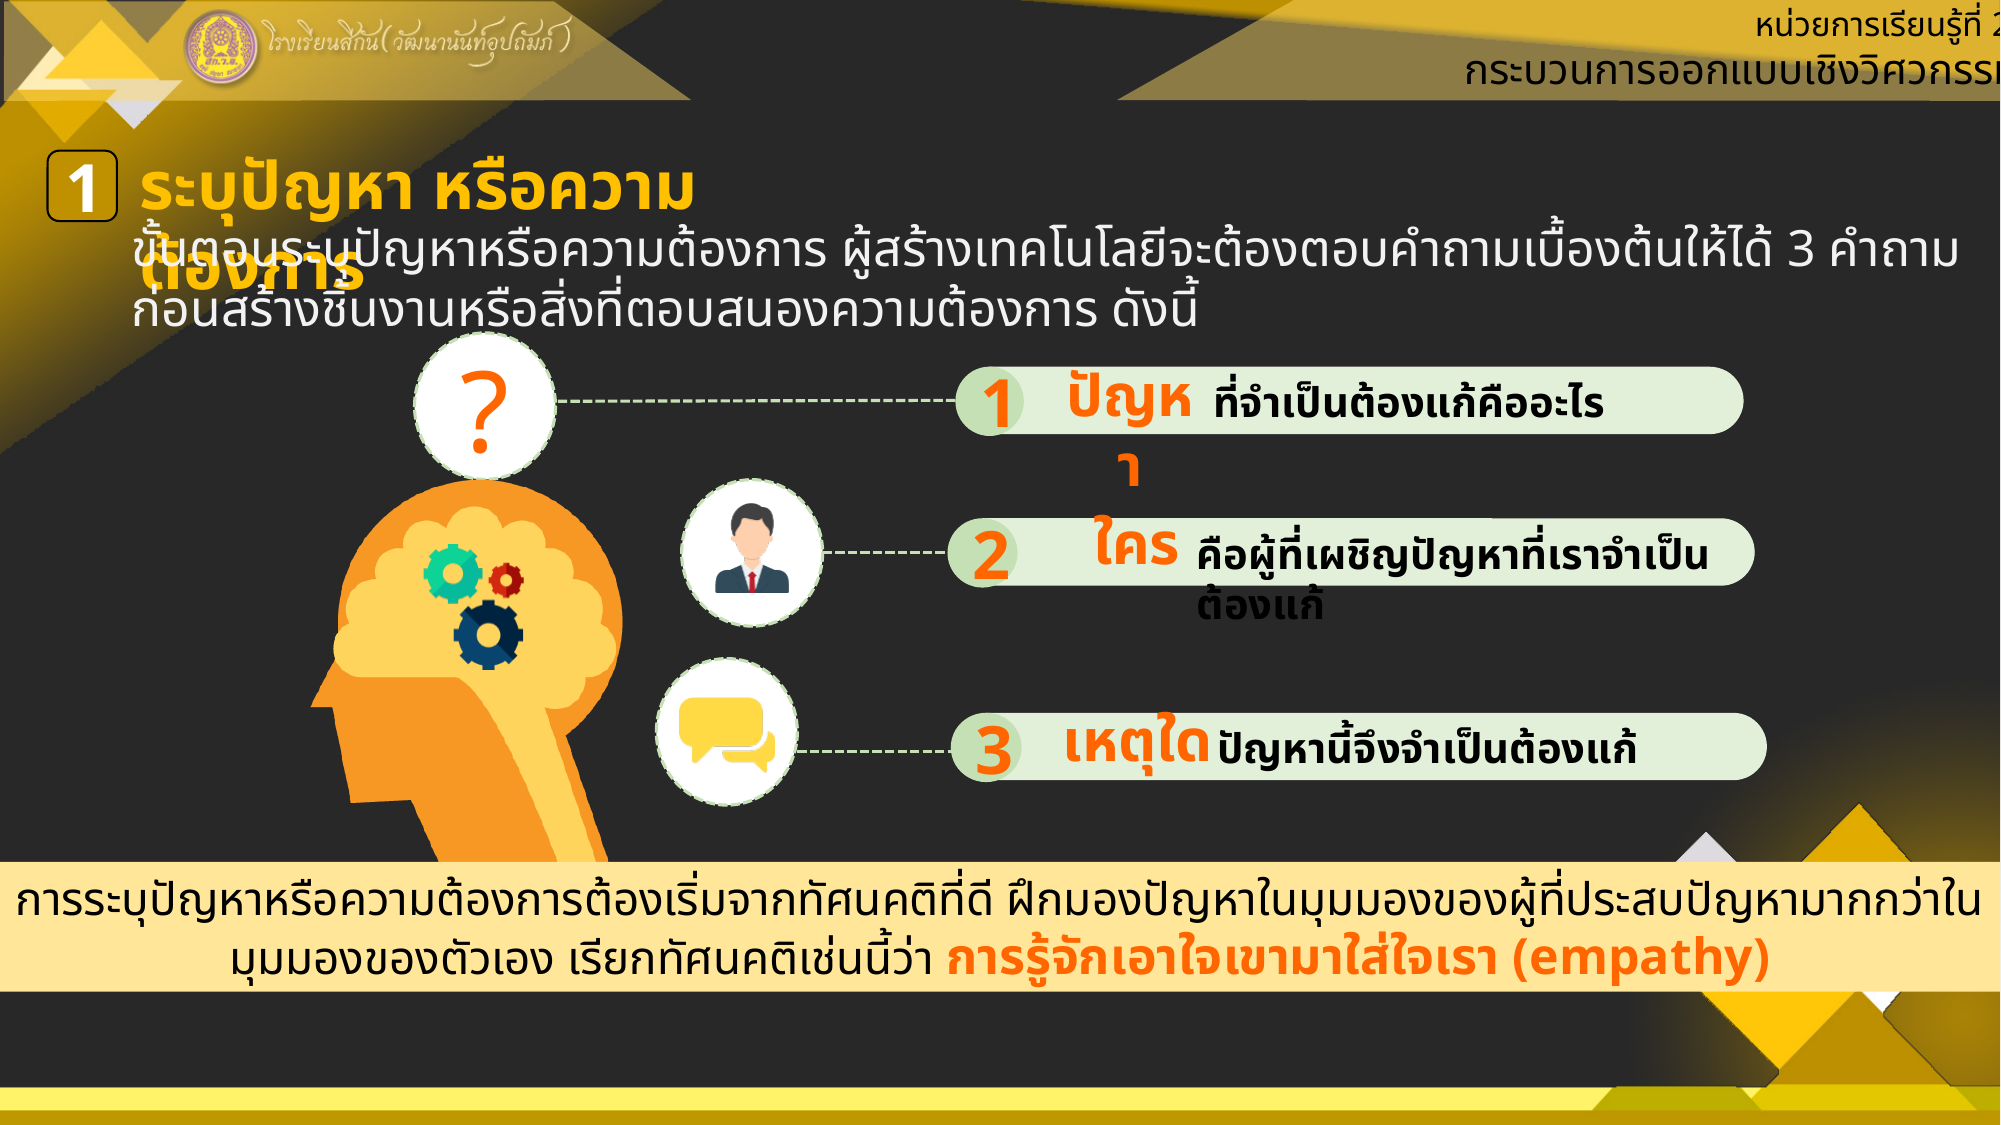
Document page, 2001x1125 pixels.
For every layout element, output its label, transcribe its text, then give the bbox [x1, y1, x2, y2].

text_box [1116, 0, 2000, 102]
text_box 1 [46, 149, 118, 223]
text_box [798, 696, 1767, 783]
text_box การระบุปัญหาหรือความต้องการต้องเริ่มจากทัศนคติที่ดี ฝึกมองปัญหาในมุมมองของผู้ที่ประสบปัญหามากกว่าในมุมมองของตัวเอง เรียกทัศนคติเช่นนี้ว่า การรู้จักเอาใจเขามาใส่ใจเรา (empathy) [0, 861, 2000, 992]
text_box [556, 351, 1744, 438]
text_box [681, 479, 823, 627]
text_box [299, 470, 633, 904]
text_box [2, 0, 695, 102]
text_box หน่วยการเรียนรู้ที่ 2 กระบวนการออกแบบเชิงวิศวกรรม [1449, 0, 2000, 101]
picture [0, 0, 2001, 1125]
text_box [656, 658, 798, 806]
text_box ระบุปัญหา หรือความต้องการ [124, 135, 908, 209]
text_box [823, 498, 1755, 588]
text_box ขั้นตอนระบุปัญหาหรือความต้องการ ผู้สร้างเทคโนโลยีจะต้องตอบคำถามเบื้องต้นให้ได้ 3 คำถาม ก่อนสร้างชิ้นงานหรือสิ่งที่ตอบสนองความต้องการ ดังนี้ [116, 209, 1987, 345]
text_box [414, 332, 556, 470]
